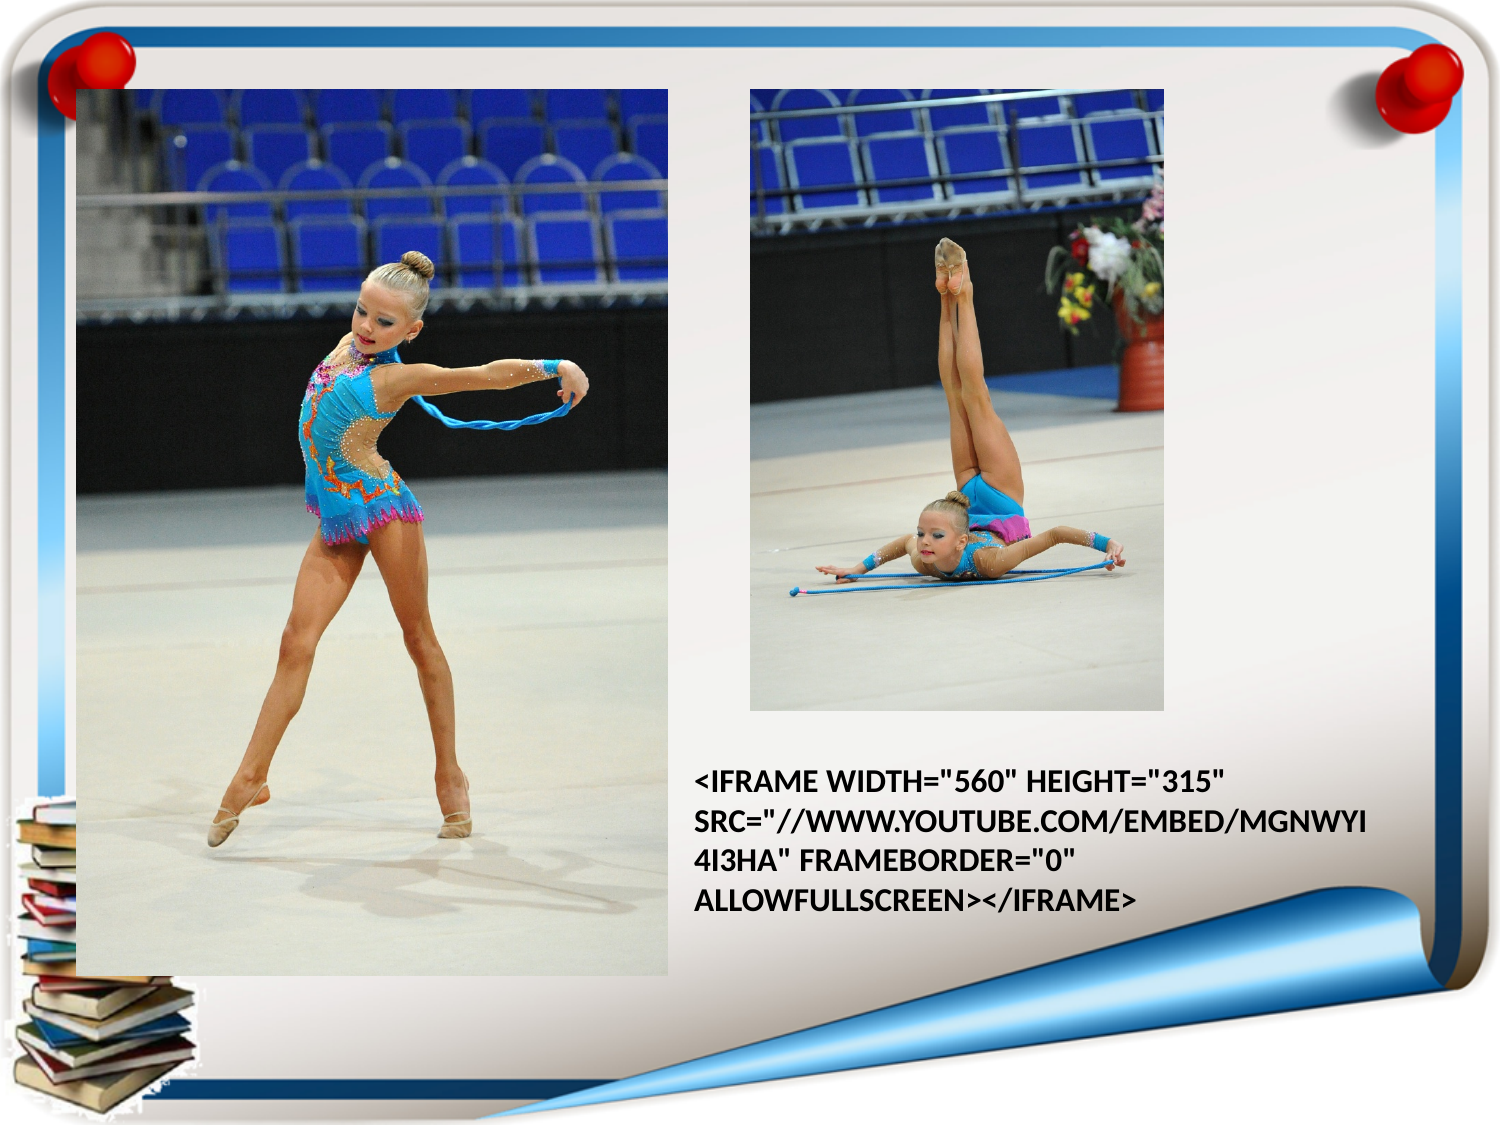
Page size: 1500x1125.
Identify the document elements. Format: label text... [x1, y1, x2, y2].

title <iframe width="560" height="315" src="//www.youtube.com/embed/MGnWYi4i3hA" frameborder="0" allowfullscreen></iframe> [679, 751, 1394, 947]
picture [0, 0, 1500, 1125]
list [671, 476, 1394, 724]
